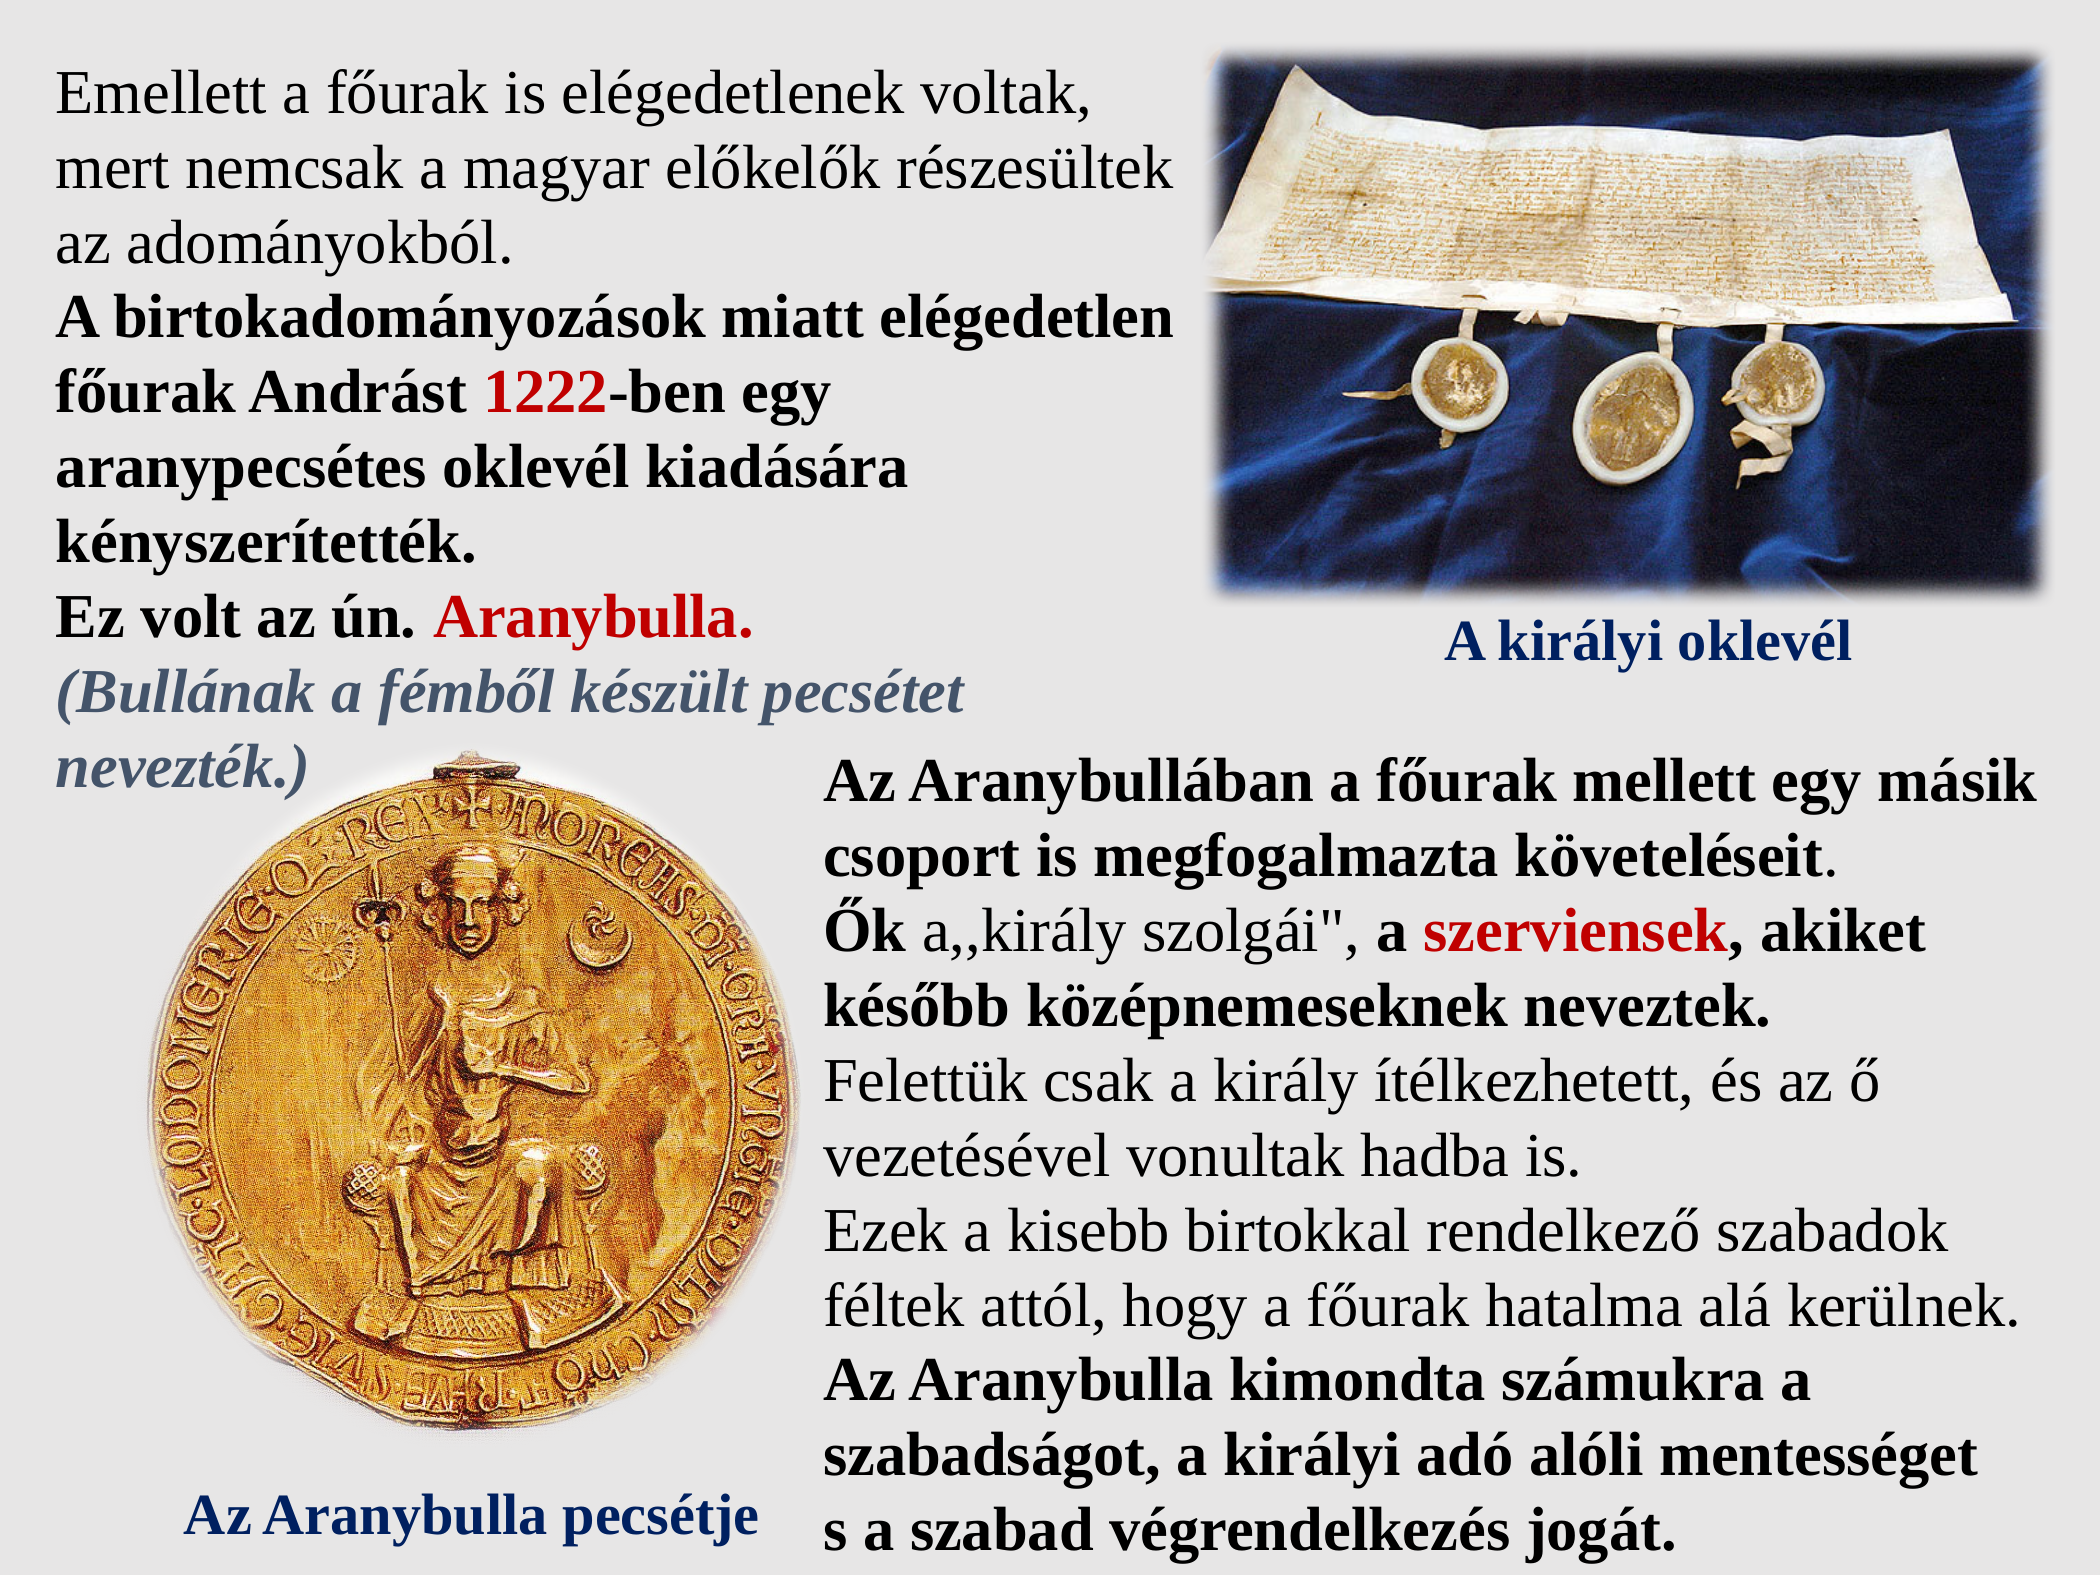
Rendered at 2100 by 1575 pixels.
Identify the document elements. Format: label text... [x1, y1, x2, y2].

picture [135, 738, 809, 1452]
picture [1200, 41, 2056, 608]
text_box A királyi oklevél [1430, 608, 1883, 680]
text_box Az Aranybullában a főurak mellett egy másik csoport is megfogalmazta követeléseit. Ők a,,király szolgái", a szerviensek, akiket később középnemeseknek neveztek. Felettük csak a király ítélkezhetett, és az ő vezetésével vonultak hadba is. Ezek a kisebb birtokkal rendelkező szabadok féltek attól, hogy a főurak hatalma alá kerülnek. Az Aranybulla kimondta számukra a szabadságot, a királyi adó alóli mentességet s a szabad végrendelkezés jogát. [808, 731, 2061, 1571]
text_box Emellett a főurak is elégedetlenek voltak, mert nemcsak a magyar előkelők részesültek az adományokból. A birtokadományozások miatt elégedetlen főurak Andrást 1222-ben egy aranypecsétes oklevél kiadására kényszerítették. Ez volt az ún. Aranybulla. (Bullának a fémből készült pecsétet nevezték.) [41, 43, 1199, 808]
text_box Az Aranybulla pecsétje [169, 1468, 776, 1554]
